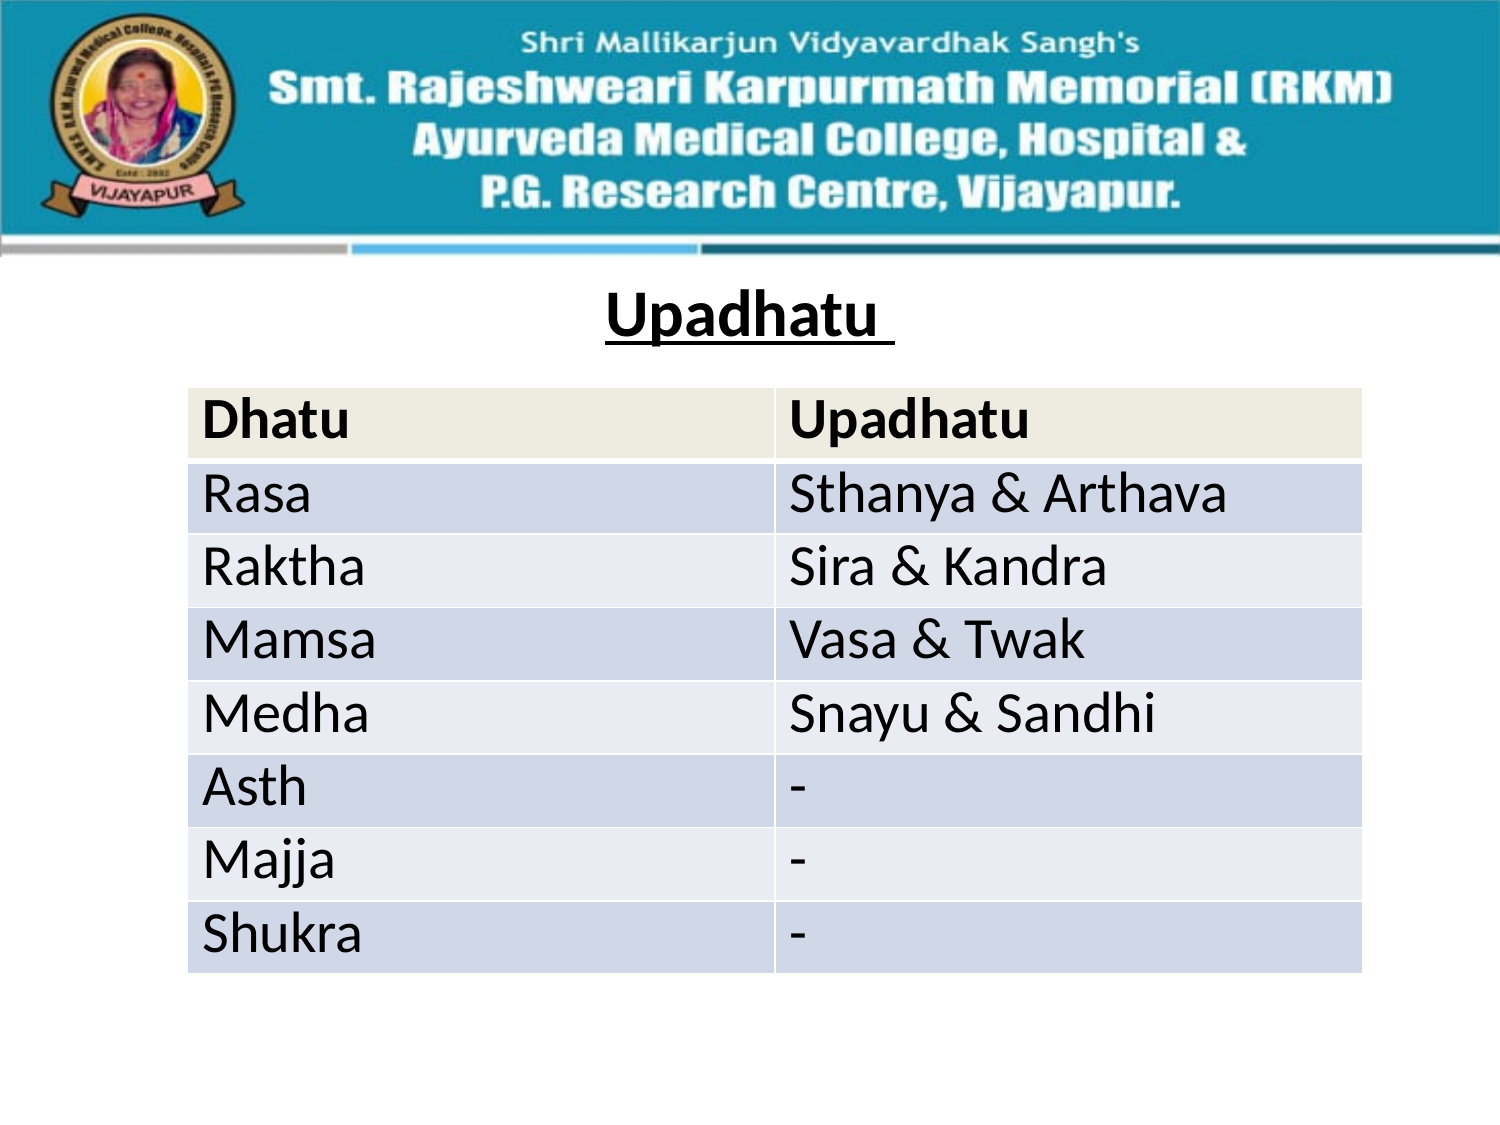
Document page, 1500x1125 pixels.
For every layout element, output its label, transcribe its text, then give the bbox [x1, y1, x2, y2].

table_cell - [776, 828, 1362, 900]
table_cell Asth [188, 755, 774, 827]
table_cell Raktha [188, 535, 774, 607]
table_cell Mamsa [188, 608, 774, 680]
table_cell Majja [188, 828, 774, 900]
table_cell Sthanya & Arthava [776, 464, 1362, 533]
table_header Dhatu [188, 388, 774, 458]
picture [0, 0, 1500, 257]
table_cell - [776, 755, 1362, 827]
table_header Upadhatu [776, 388, 1362, 458]
table_cell Shukra [188, 902, 774, 973]
table_cell Vasa & Twak [776, 608, 1362, 680]
table_cell - [776, 902, 1362, 973]
table_cell Rasa [188, 464, 774, 533]
table_cell Snayu & Sandhi [776, 682, 1362, 753]
table_cell Sira & Kandra [776, 535, 1362, 607]
list Upadhatu [75, 265, 1425, 1005]
table_cell Medha [188, 682, 774, 753]
